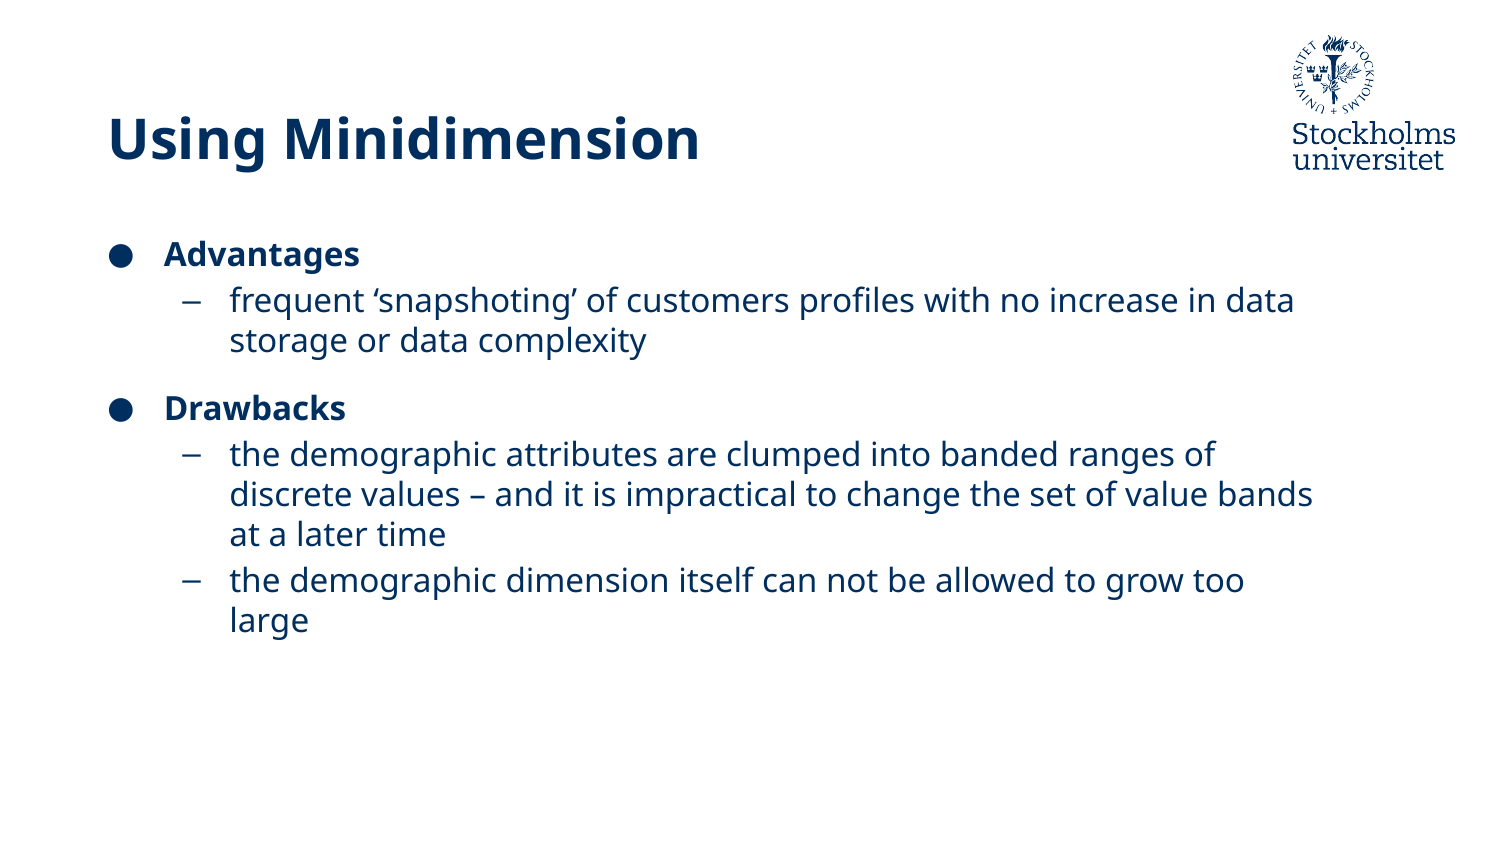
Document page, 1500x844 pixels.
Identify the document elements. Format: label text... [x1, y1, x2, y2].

list Advantages frequent ‘snapshoting’ of customers profiles with no increase in data storage or data complexity Drawbacks the demographic attributes are clumped into banded ranges of discrete values – and it is impractical to change the set of value bands at a later time the demographic dimension itself can not be allowed to grow too large [92, 205, 1343, 787]
picture [1293, 35, 1455, 170]
title Using Minidimension [92, 95, 1105, 205]
